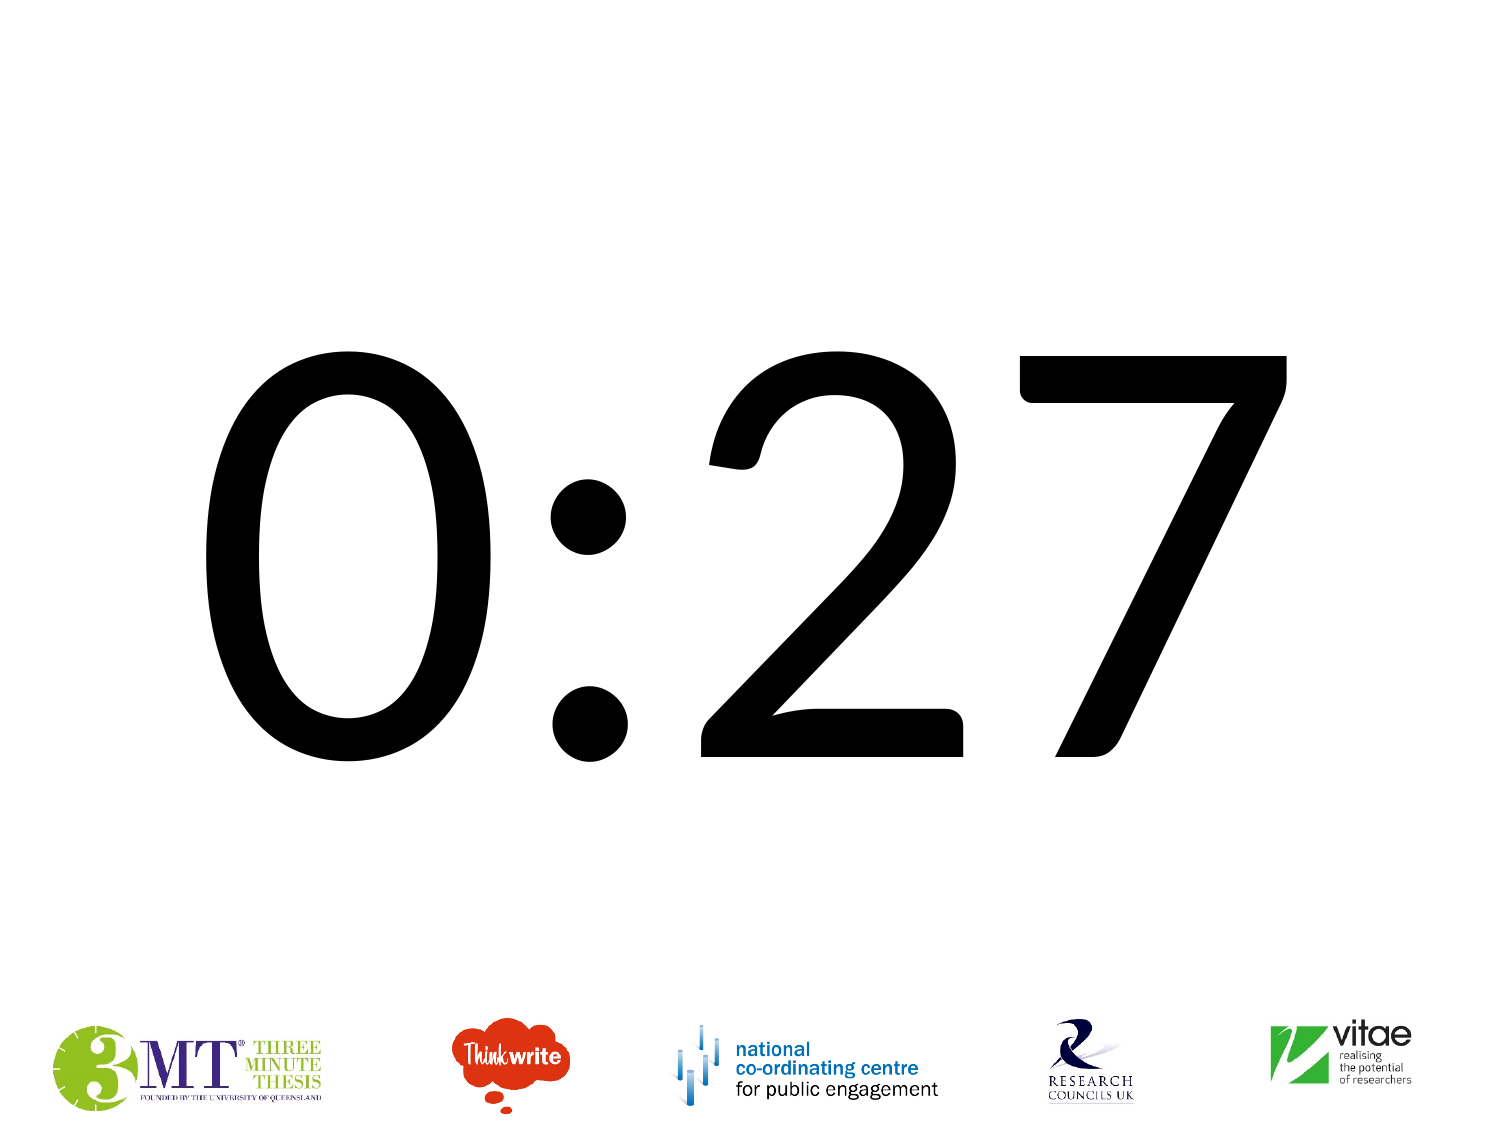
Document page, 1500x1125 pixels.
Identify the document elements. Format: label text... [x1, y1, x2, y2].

picture [452, 1018, 570, 1114]
picture [663, 1025, 938, 1106]
picture [1234, 989, 1447, 1120]
picture [53, 1026, 321, 1111]
picture [1045, 1015, 1137, 1107]
text_box 0:27 [112, 125, 1388, 941]
